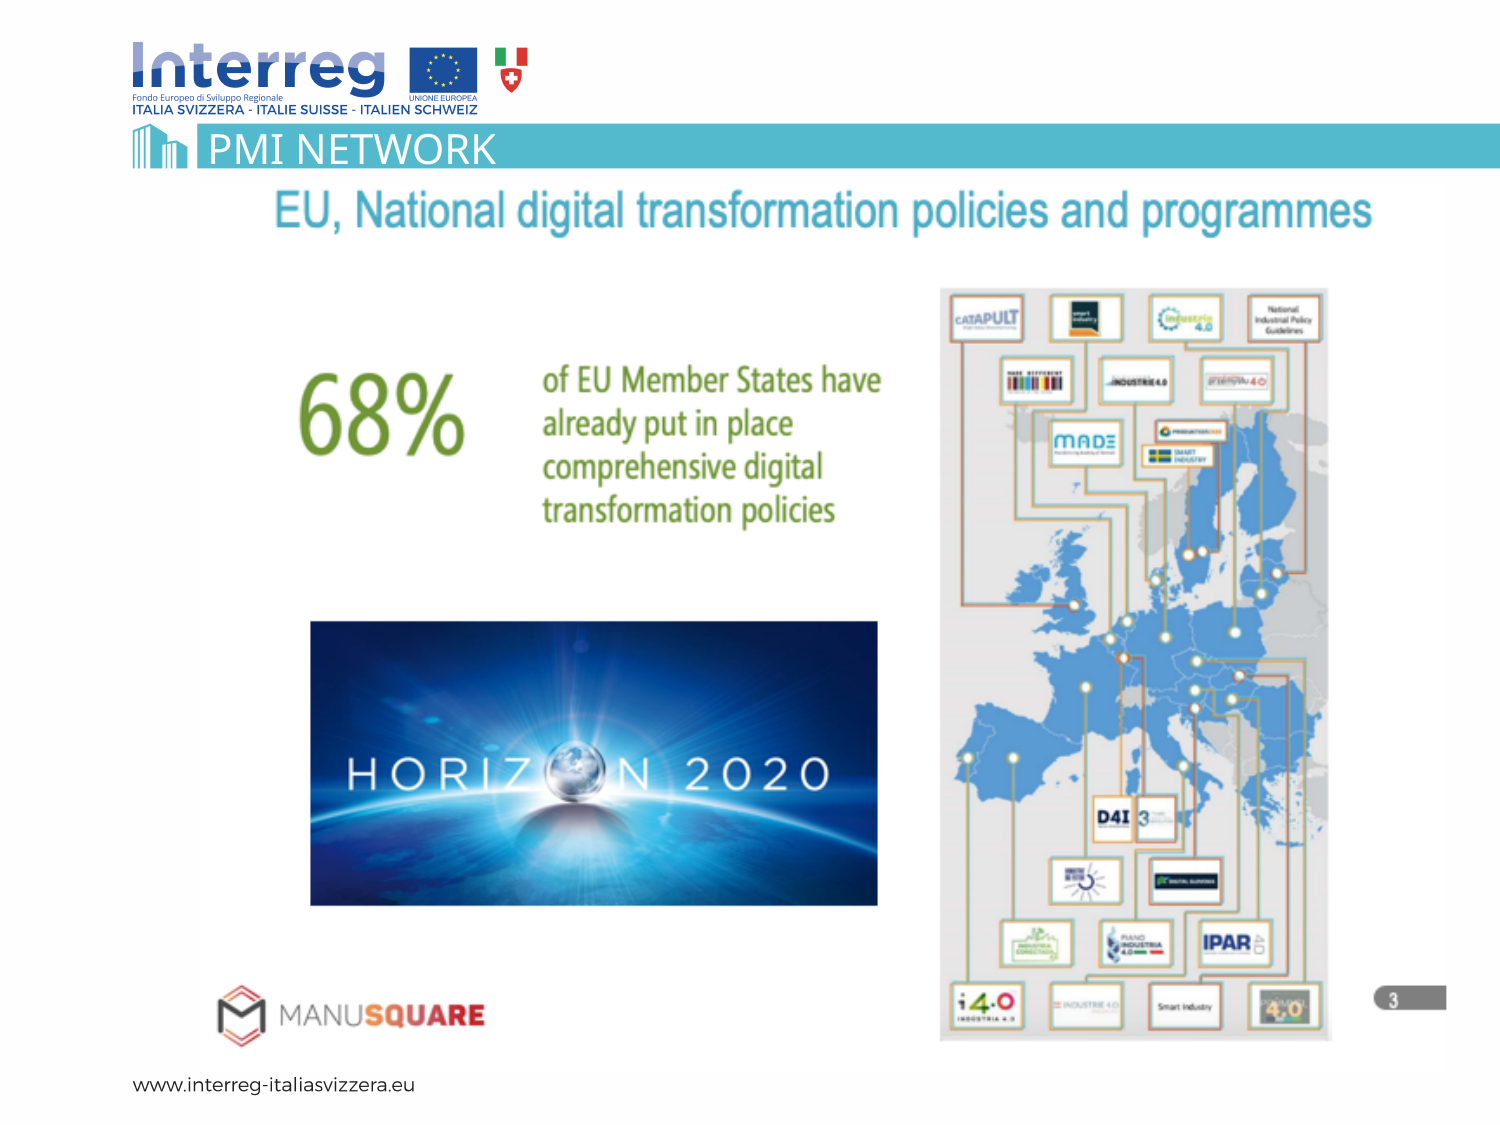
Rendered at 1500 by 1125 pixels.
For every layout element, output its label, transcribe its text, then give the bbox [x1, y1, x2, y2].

subtitle PMI NETWORK [198, 124, 679, 171]
picture [0, 0, 1500, 1125]
